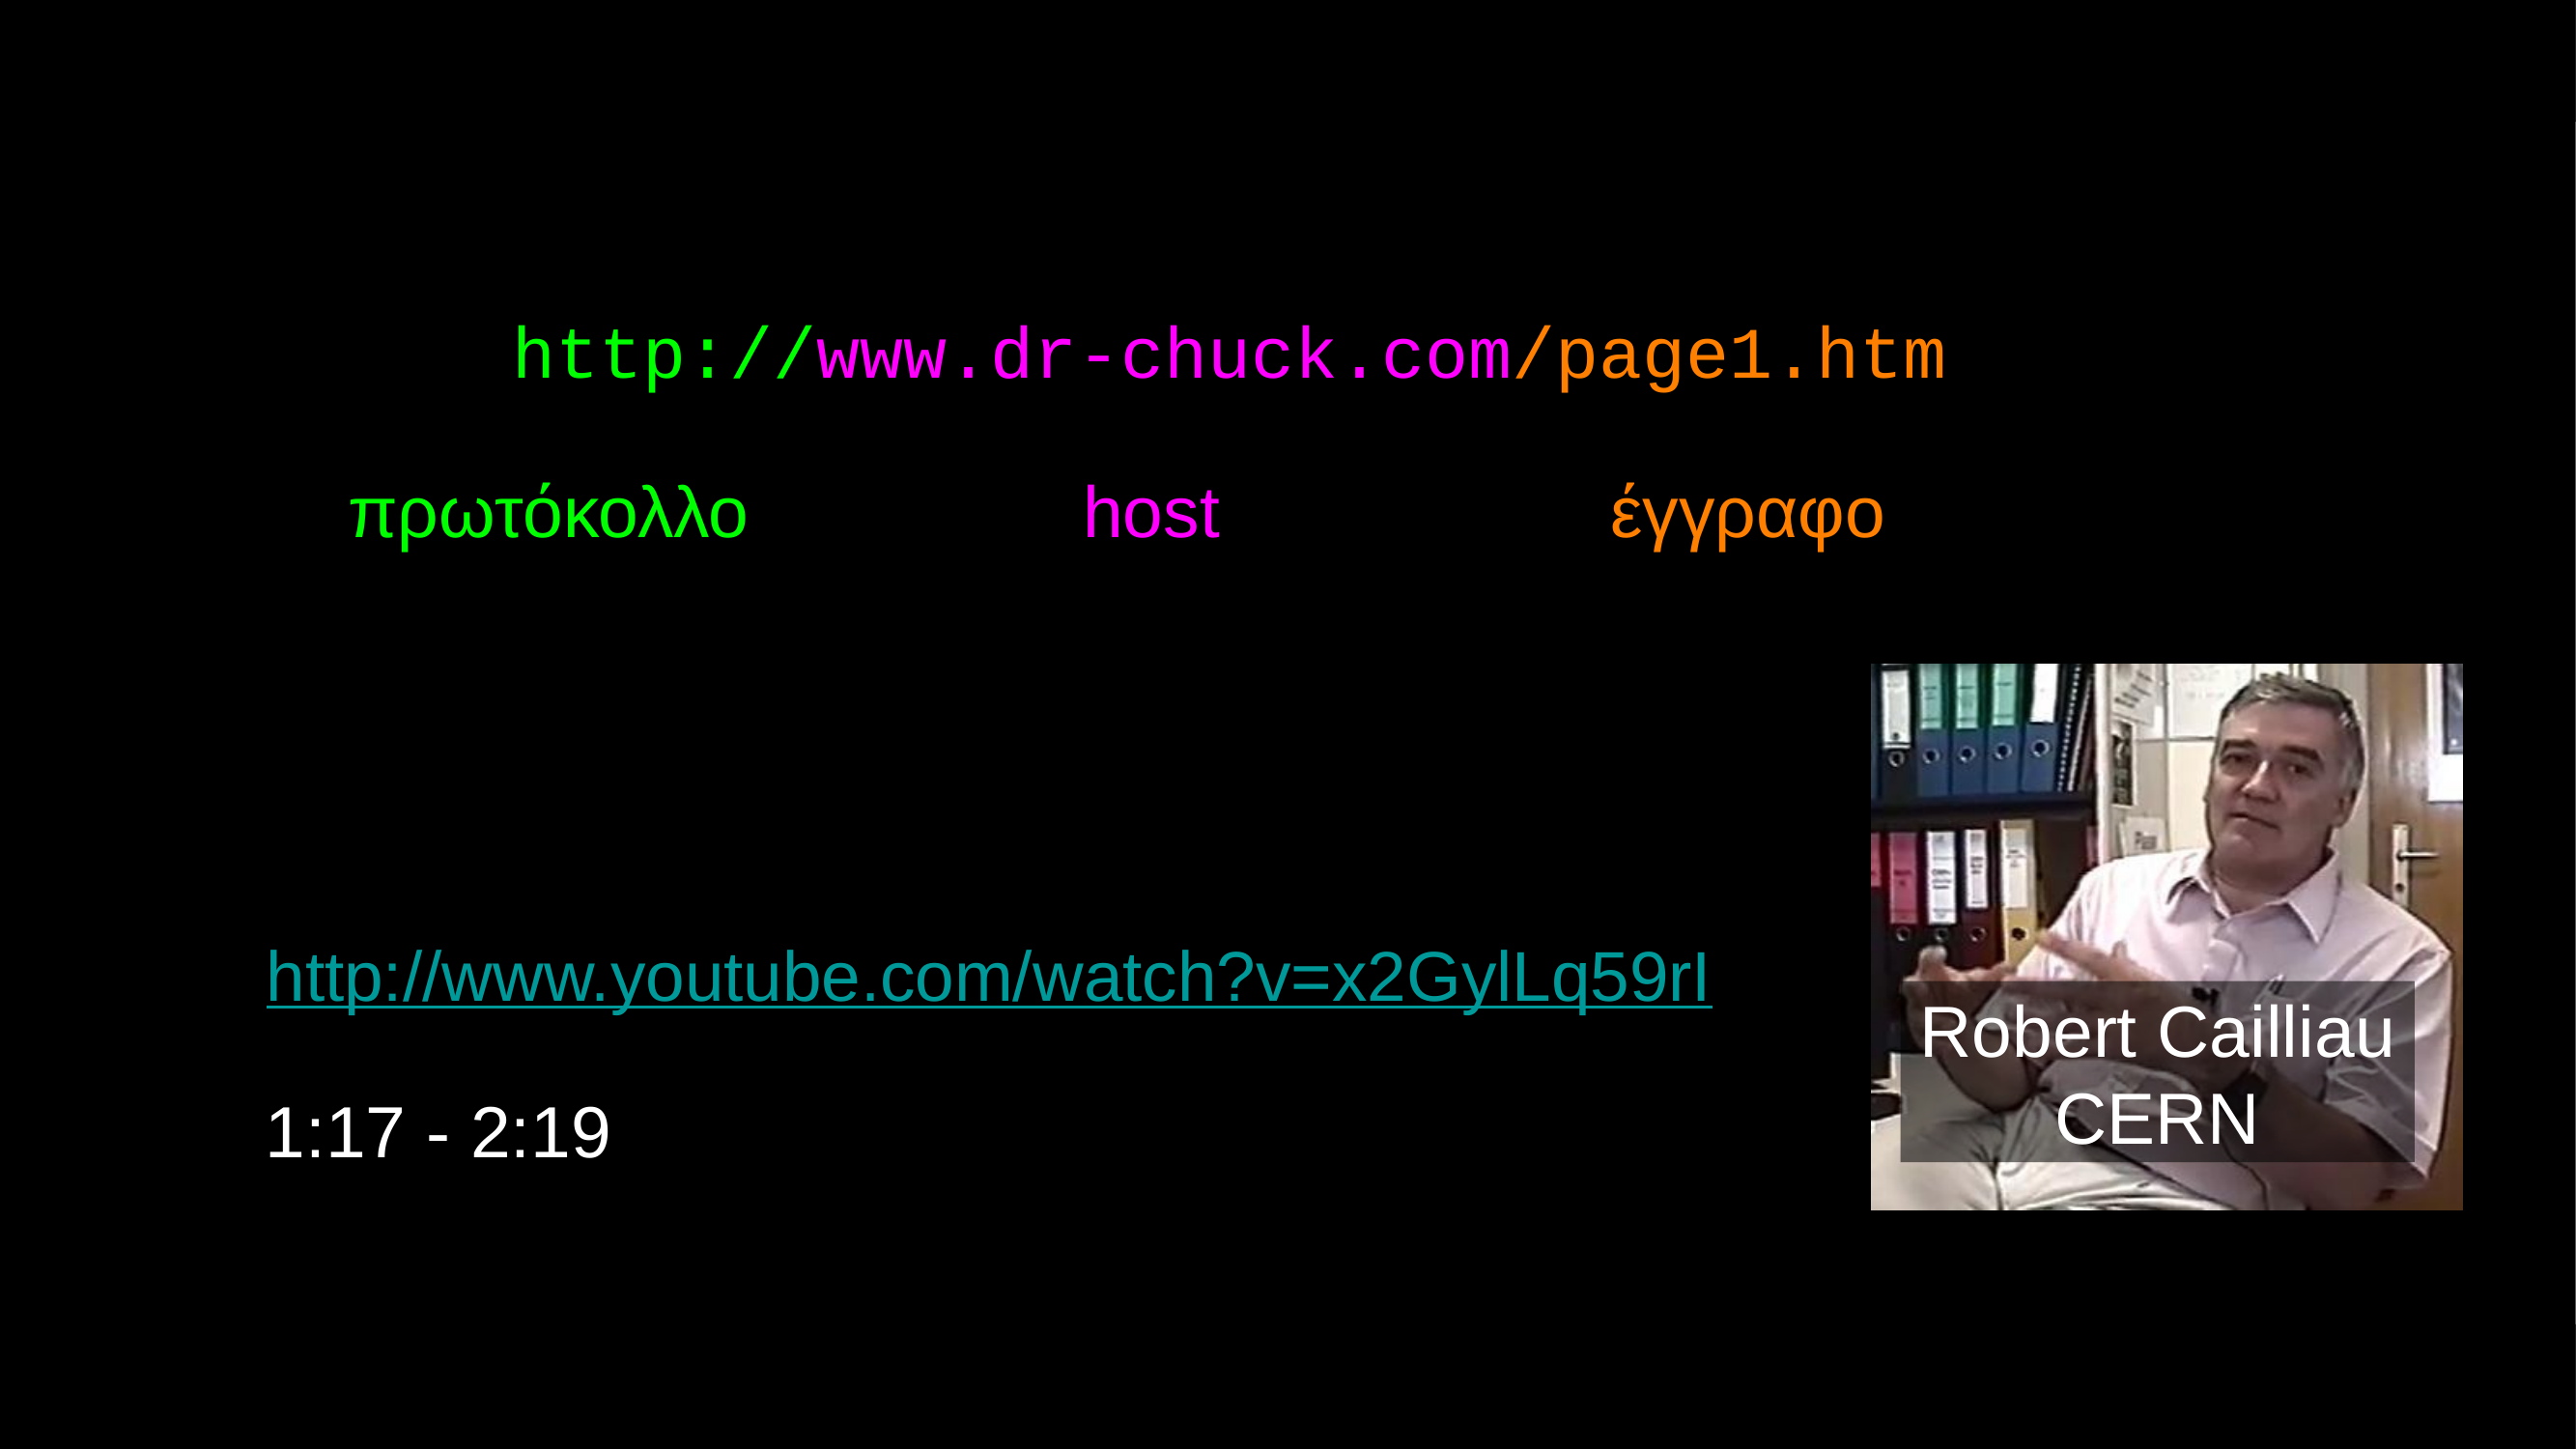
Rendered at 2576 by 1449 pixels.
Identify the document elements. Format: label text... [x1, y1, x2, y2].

text_box 1:17 - 2:19 [263, 1079, 614, 1179]
text_box έγγραφο [1556, 458, 1939, 557]
picture [1870, 664, 2464, 1211]
text_box πρωτόκολλο [334, 458, 763, 557]
text_box http://www.youtube.com/watch?v=x2GylLq59rI [232, 924, 1747, 1022]
text_box http://www.dr-chuck.com/page1.htm [503, 298, 1957, 401]
text_box host [1078, 458, 1225, 557]
